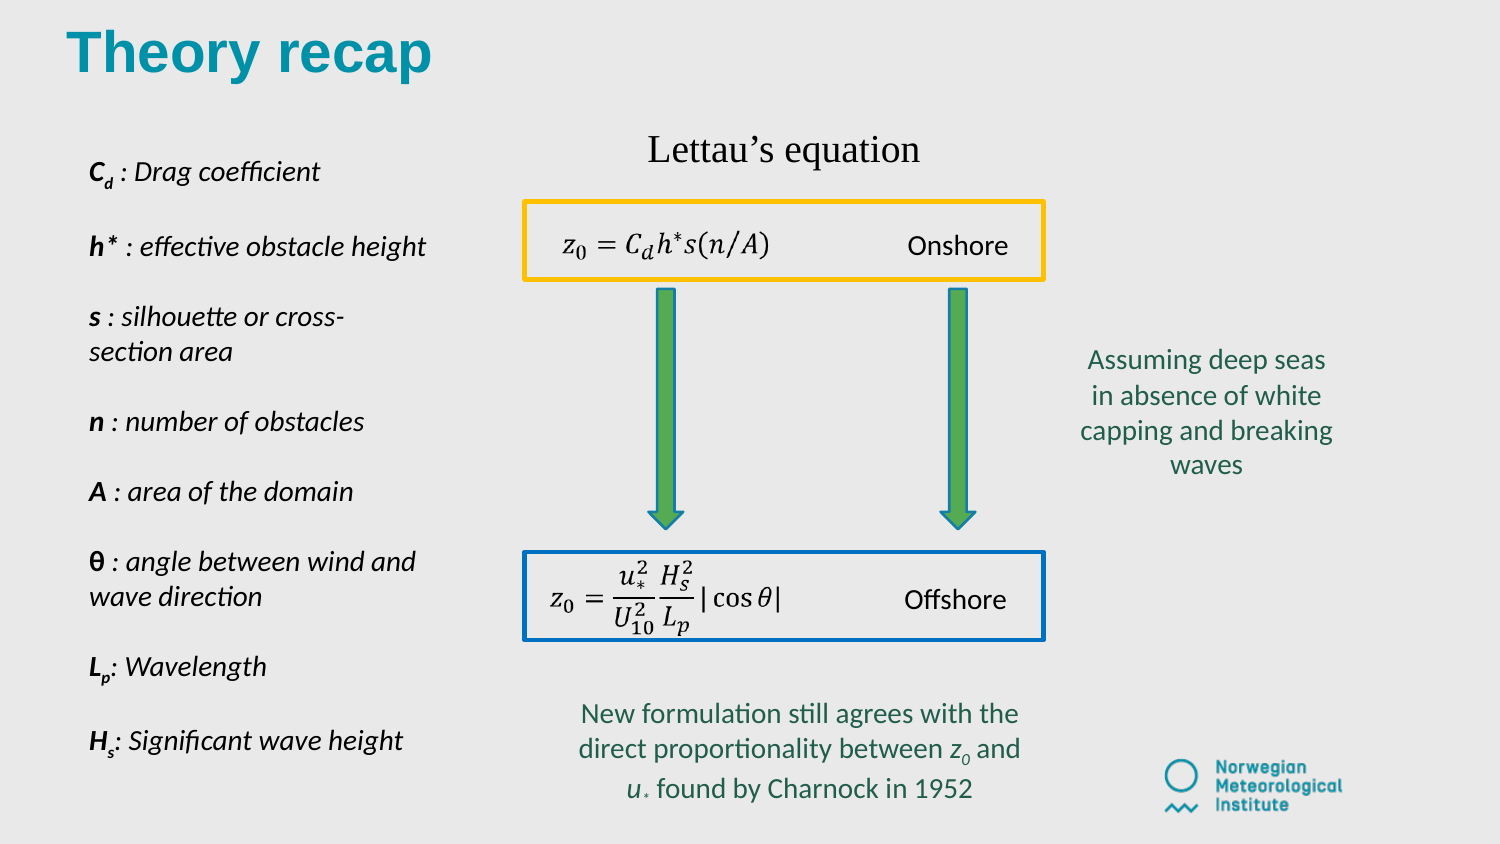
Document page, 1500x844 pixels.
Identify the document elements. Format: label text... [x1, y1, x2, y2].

picture [1123, 723, 1500, 844]
text_box Cd : Drag coefficient h* : effective obstacle height s : silhouette or cross-section area n : number of obstacles A : area of the domain θ : angle between wind and wave direction Lp: Wavelength Hs: Significant wave height [78, 147, 439, 768]
text_box Assuming deep seas in absence of white capping and breaking waves [1064, 335, 1349, 487]
text_box [940, 288, 976, 530]
text_box Onshore [1044, 220, 1049, 267]
text_box [648, 288, 684, 530]
text_box New formulation still agrees with the direct proportionality between z0 and u* found by Charnock in 1952 [556, 688, 1044, 815]
text_box Theory recap [64, 12, 1383, 85]
text_box [524, 551, 1044, 641]
text_box Lettau’s equation [545, 107, 1024, 182]
text_box [524, 201, 1044, 280]
